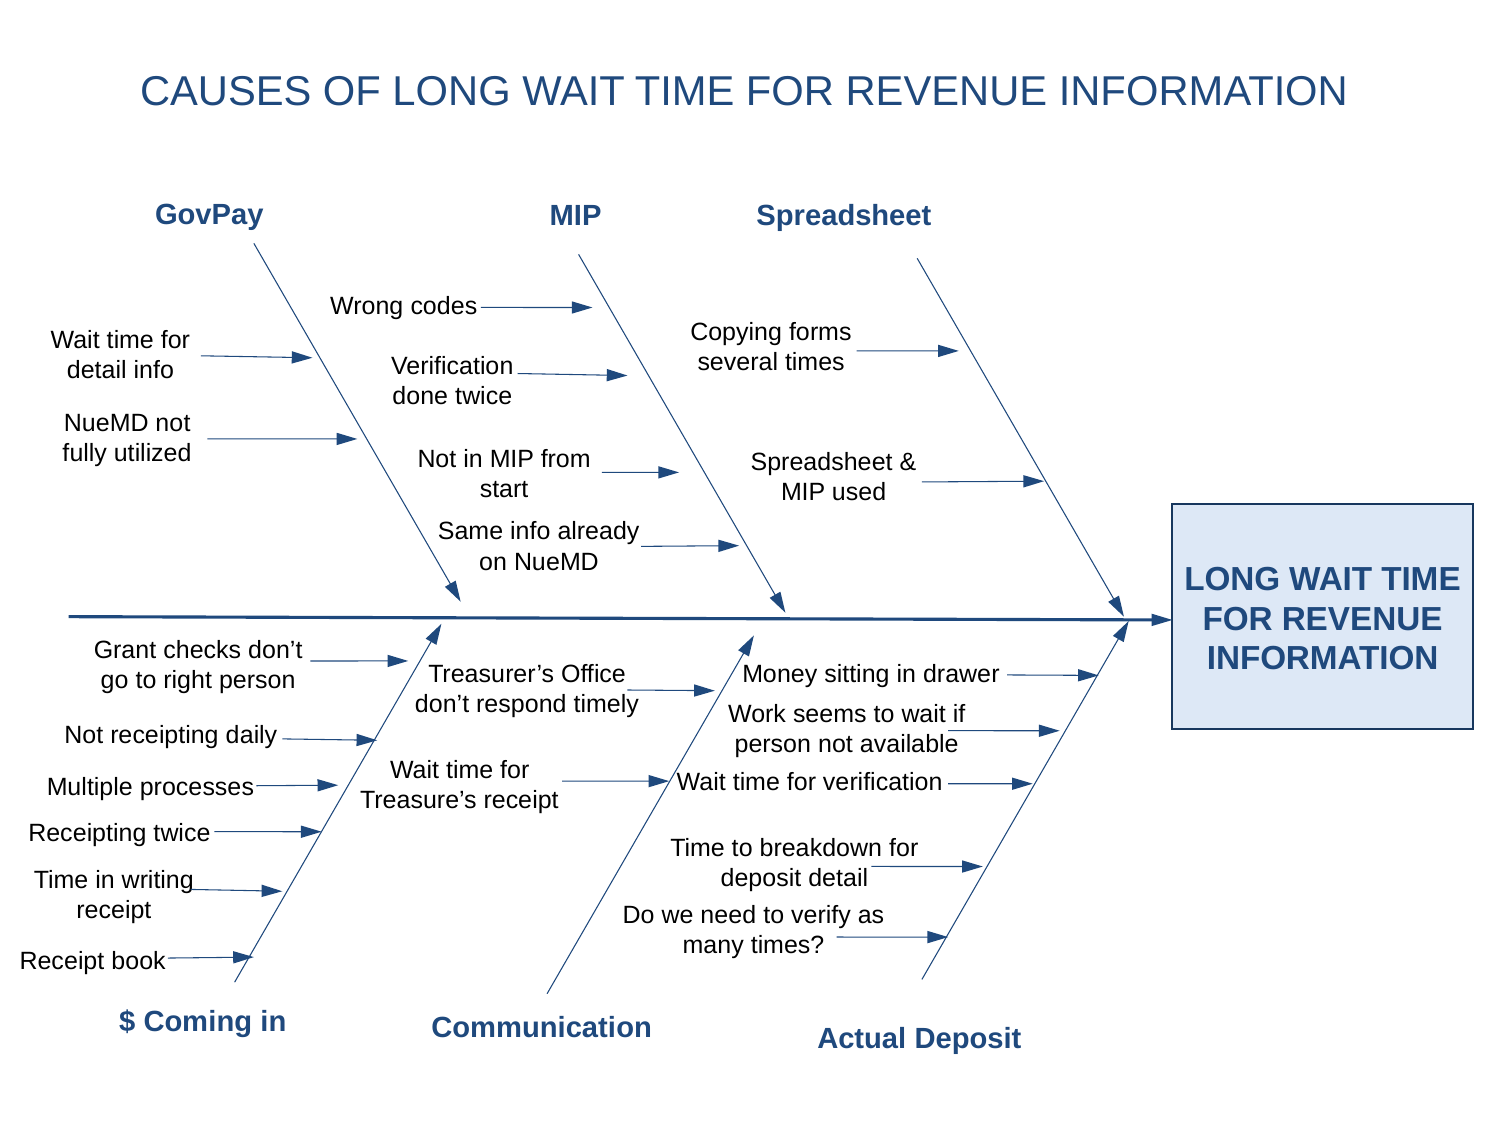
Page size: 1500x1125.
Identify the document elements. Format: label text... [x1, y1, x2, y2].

text_box [641, 539, 740, 553]
text_box Receipt book [0, 937, 214, 982]
text_box [948, 724, 1060, 737]
text_box Work seems to wait if person not available [698, 690, 996, 765]
text_box [917, 258, 1124, 617]
text_box [310, 654, 394, 668]
text_box Communication [376, 1001, 708, 1051]
text_box Wait time for Treasure’s receipt [338, 746, 581, 821]
text_box [167, 951, 254, 964]
text_box [256, 779, 339, 792]
text_box Multiple processes [21, 762, 280, 808]
text_box CAUSES OF LONG WAIT TIME FOR REVENUE INFORMATION [68, 56, 1420, 122]
text_box Not receipting daily [44, 710, 298, 756]
text_box Verification done twice [370, 342, 535, 417]
text_box GovPay [0, 187, 449, 238]
text_box Actual Deposit [753, 1012, 1086, 1063]
text_box Spreadsheet & MIP used [718, 437, 949, 513]
text_box [302, 327, 461, 602]
text_box Wrong codes [255, 282, 553, 327]
text_box Wait time for verification [661, 758, 959, 803]
text_box [200, 351, 313, 364]
text_box [959, 777, 1033, 790]
text_box [856, 344, 959, 358]
text_box Spreadsheet [676, 189, 1012, 239]
text_box Receipting twice [10, 809, 229, 854]
text_box [601, 466, 680, 479]
text_box [425, 623, 442, 650]
text_box [739, 635, 754, 649]
text_box [661, 684, 709, 697]
text_box [562, 774, 661, 788]
text_box $ Coming in [37, 995, 369, 1045]
text_box Time to breakdown for deposit detail [633, 824, 956, 899]
text_box [480, 301, 593, 314]
text_box Time in writing receipt [4, 855, 224, 931]
text_box [190, 884, 283, 898]
text_box [921, 475, 1045, 488]
text_box MIP [407, 188, 744, 239]
text_box [1033, 669, 1099, 682]
text_box [282, 733, 374, 746]
text_box Do we need to verify as many times? [592, 891, 916, 966]
text_box [956, 860, 983, 873]
text_box Same info already on NueMD [417, 507, 661, 583]
text_box [517, 368, 628, 382]
text_box [207, 432, 358, 446]
text_box Grant checks don’t go to right person [64, 625, 332, 701]
text_box Copying forms several times [662, 307, 880, 383]
text_box Not in MIP from start [392, 434, 616, 510]
text_box LONG WAIT TIME FOR REVENUE INFORMATION [1172, 504, 1474, 730]
text_box [214, 825, 322, 838]
text_box Money sitting in drawer [709, 649, 1033, 695]
text_box NueMD not fully utilized [31, 399, 224, 474]
text_box Treasurer’s Office don’t respond timely [394, 650, 661, 725]
text_box [68, 613, 1173, 627]
text_box [836, 930, 949, 944]
text_box Wait time for detail info [34, 316, 207, 391]
text_box [727, 513, 786, 613]
text_box [1098, 621, 1129, 675]
